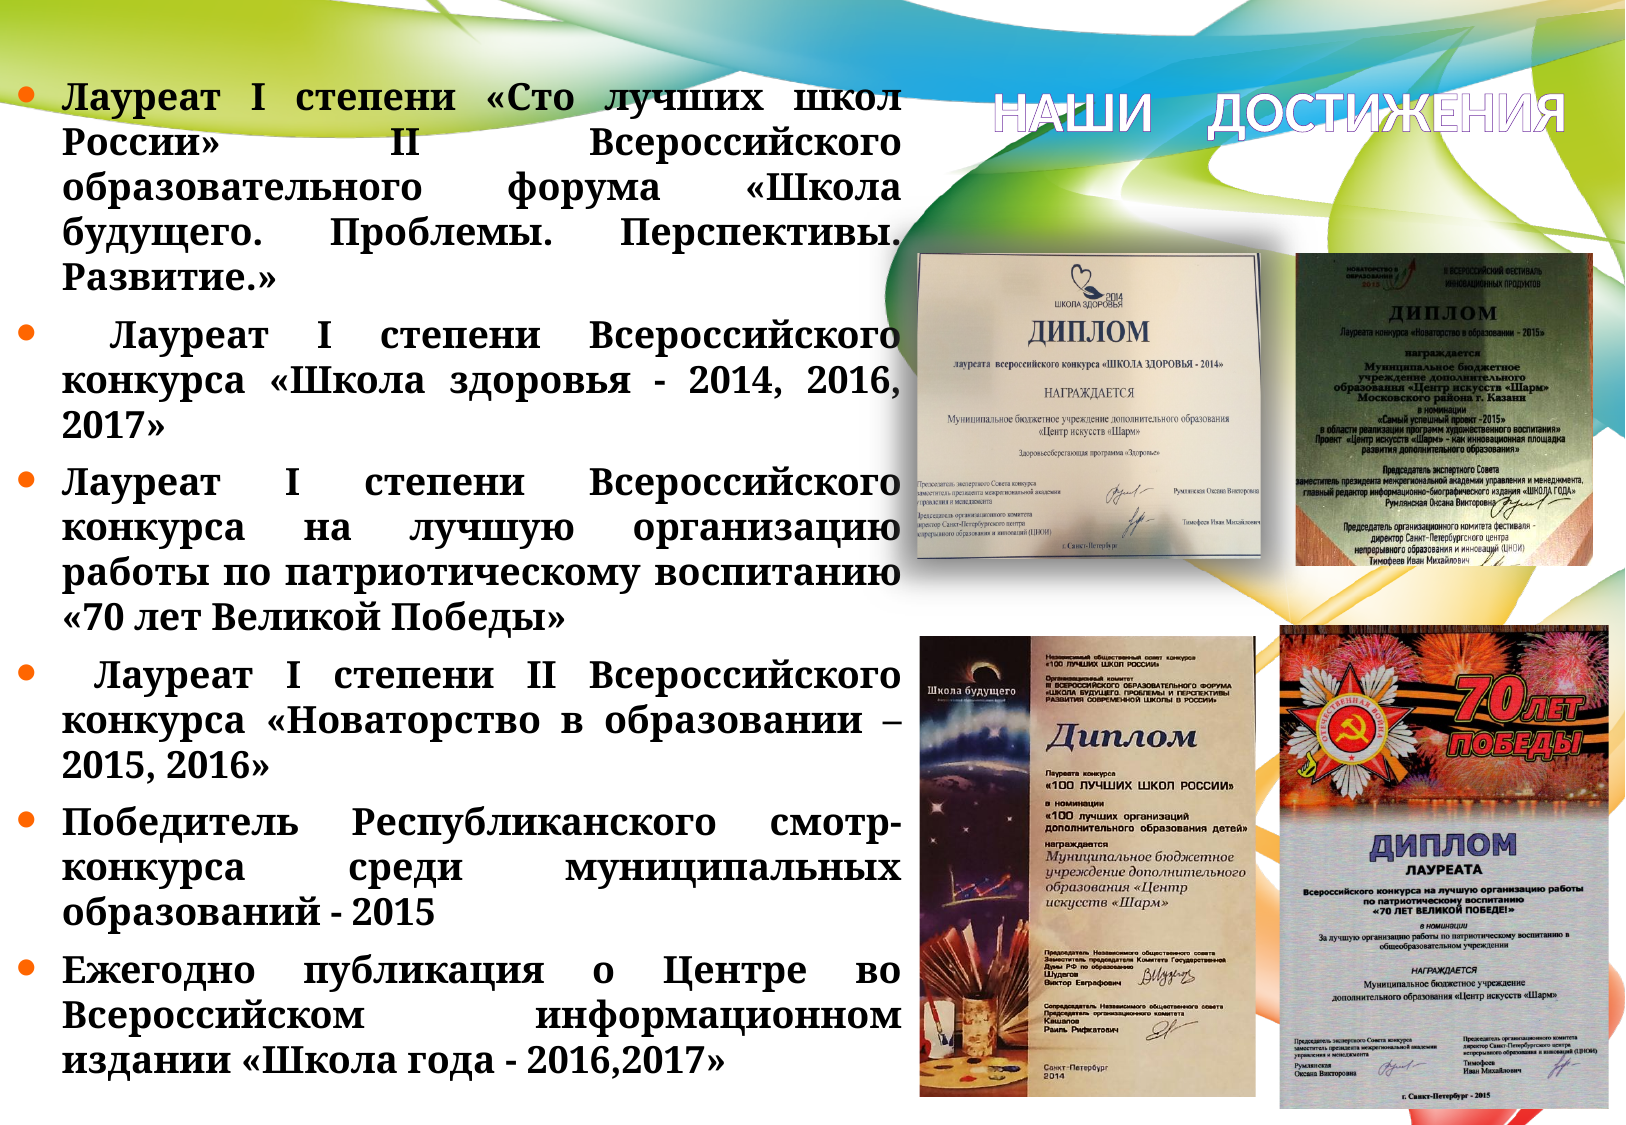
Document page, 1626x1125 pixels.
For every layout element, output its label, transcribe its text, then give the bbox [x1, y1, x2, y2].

text_box Лауреат I степени «Сто лучших школ России» II Всероссийского образовательного форума «Школа будущего. Проблемы. Перспективы. Развитие.» Лауреат I степени Всероссийского конкурса «Школа здоровья - 2014, 2016, 2017» Лауреат I степени Всероссийского конкурса на лучшую организацию работы по патриотическому воспитанию «70 лет Великой Победы» Лауреат I степени II Всероссийского конкурса «Новаторство в образовании – 2015, 2016» Победитель Республиканского смотр-конкурса среди муниципальных образований - 2015 Ежегодно публикация о Центре во Всероссийском информационном издании «Школа года - 2016,2017» [0, 188, 474, 1125]
picture [0, 0, 1625, 1125]
